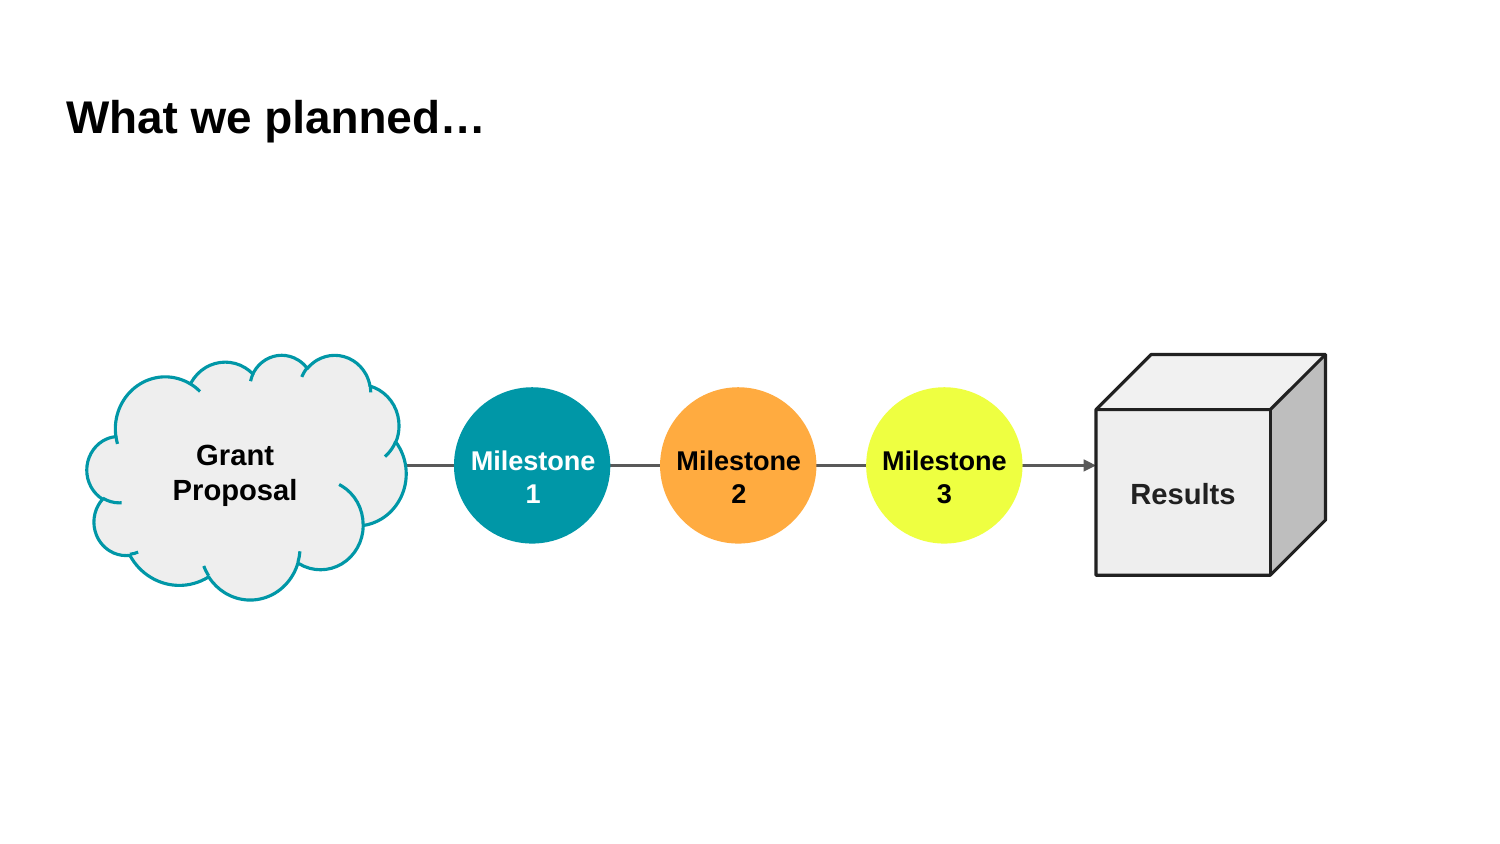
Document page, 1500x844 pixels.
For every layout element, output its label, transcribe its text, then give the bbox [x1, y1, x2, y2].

text_box Milestone 2 [660, 474, 817, 524]
text_box [875, 387, 1013, 428]
text_box Milestone 3 [866, 474, 1023, 524]
text_box Results [1096, 354, 1326, 576]
text_box [669, 387, 807, 428]
text_box [480, 524, 584, 544]
title What we planned… [51, 72, 1449, 167]
text_box [463, 387, 601, 428]
text_box Milestone 1 [454, 428, 612, 464]
text_box [892, 524, 997, 544]
text_box Milestone 1 [454, 474, 612, 524]
text_box Milestone 3 [866, 428, 1023, 464]
text_box Grant Proposal [86, 355, 407, 601]
text_box [686, 524, 790, 544]
text_box Milestone 2 [660, 428, 817, 464]
